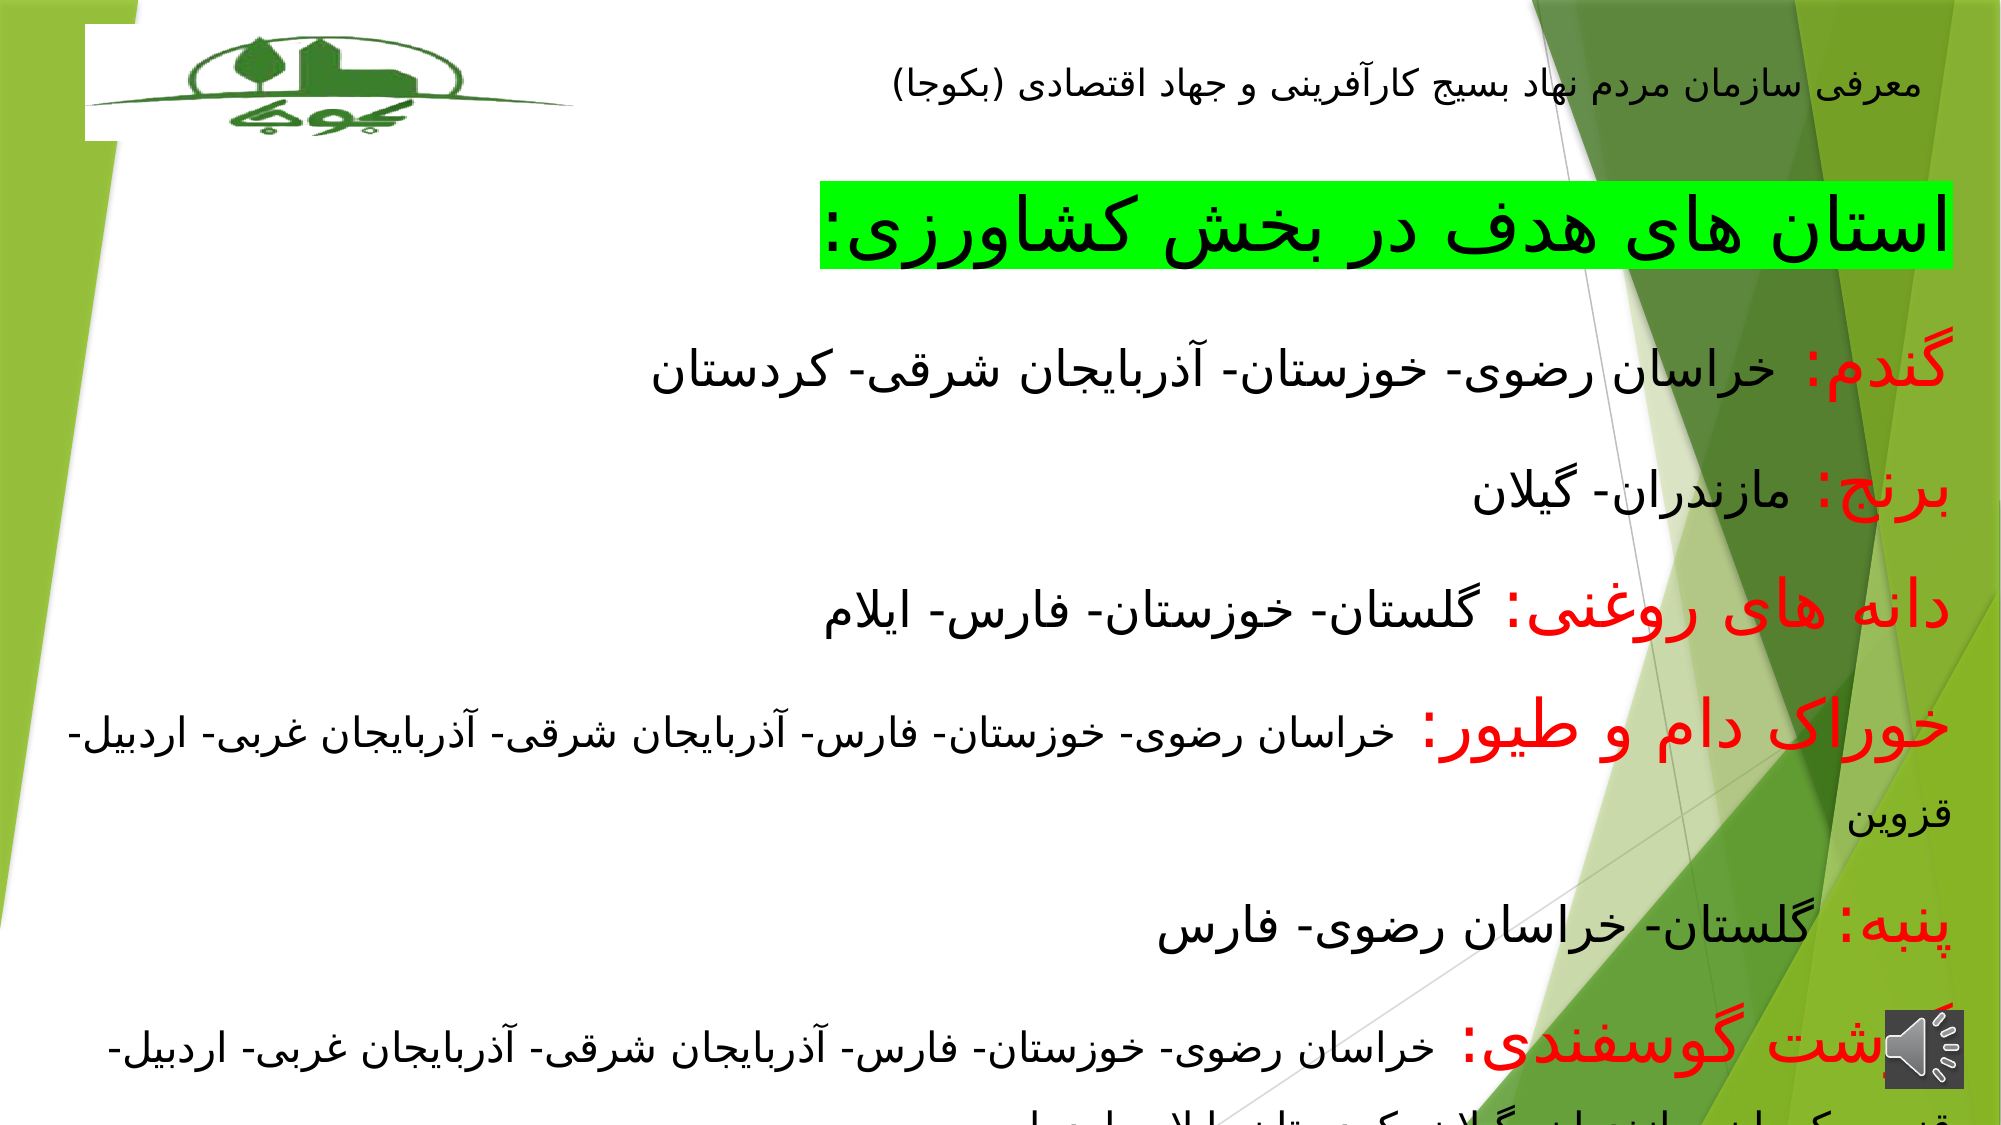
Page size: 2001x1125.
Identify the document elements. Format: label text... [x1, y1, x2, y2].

picture [85, 24, 574, 131]
picture [1884, 1009, 1966, 1090]
text_box استان های هدف در بخش کشاورزی: گندم: خراسان رضوی- خوزستان- آذربایجان شرقی- کردستان برنج: مازندران- گیلان دانه های روغنی: گلستان- خوزستان- فارس- ایلام خوراک دام و طیور: خراسان رضوی- خوزستان- فارس- آذربایجان شرقی- آذربایجان غربی- اردبیل- قزوین پنبه: گلستان- خراسان رضوی- فارس گوشت گوسفندی: خراسان رضوی- خوزستان- فارس- آذربایجان شرقی- آذربایجان غربی- اردبیل- قزوین-کرمان- مازندران- گیلان- کردستان- ایلام- اردبیل [31, 131, 1968, 1125]
